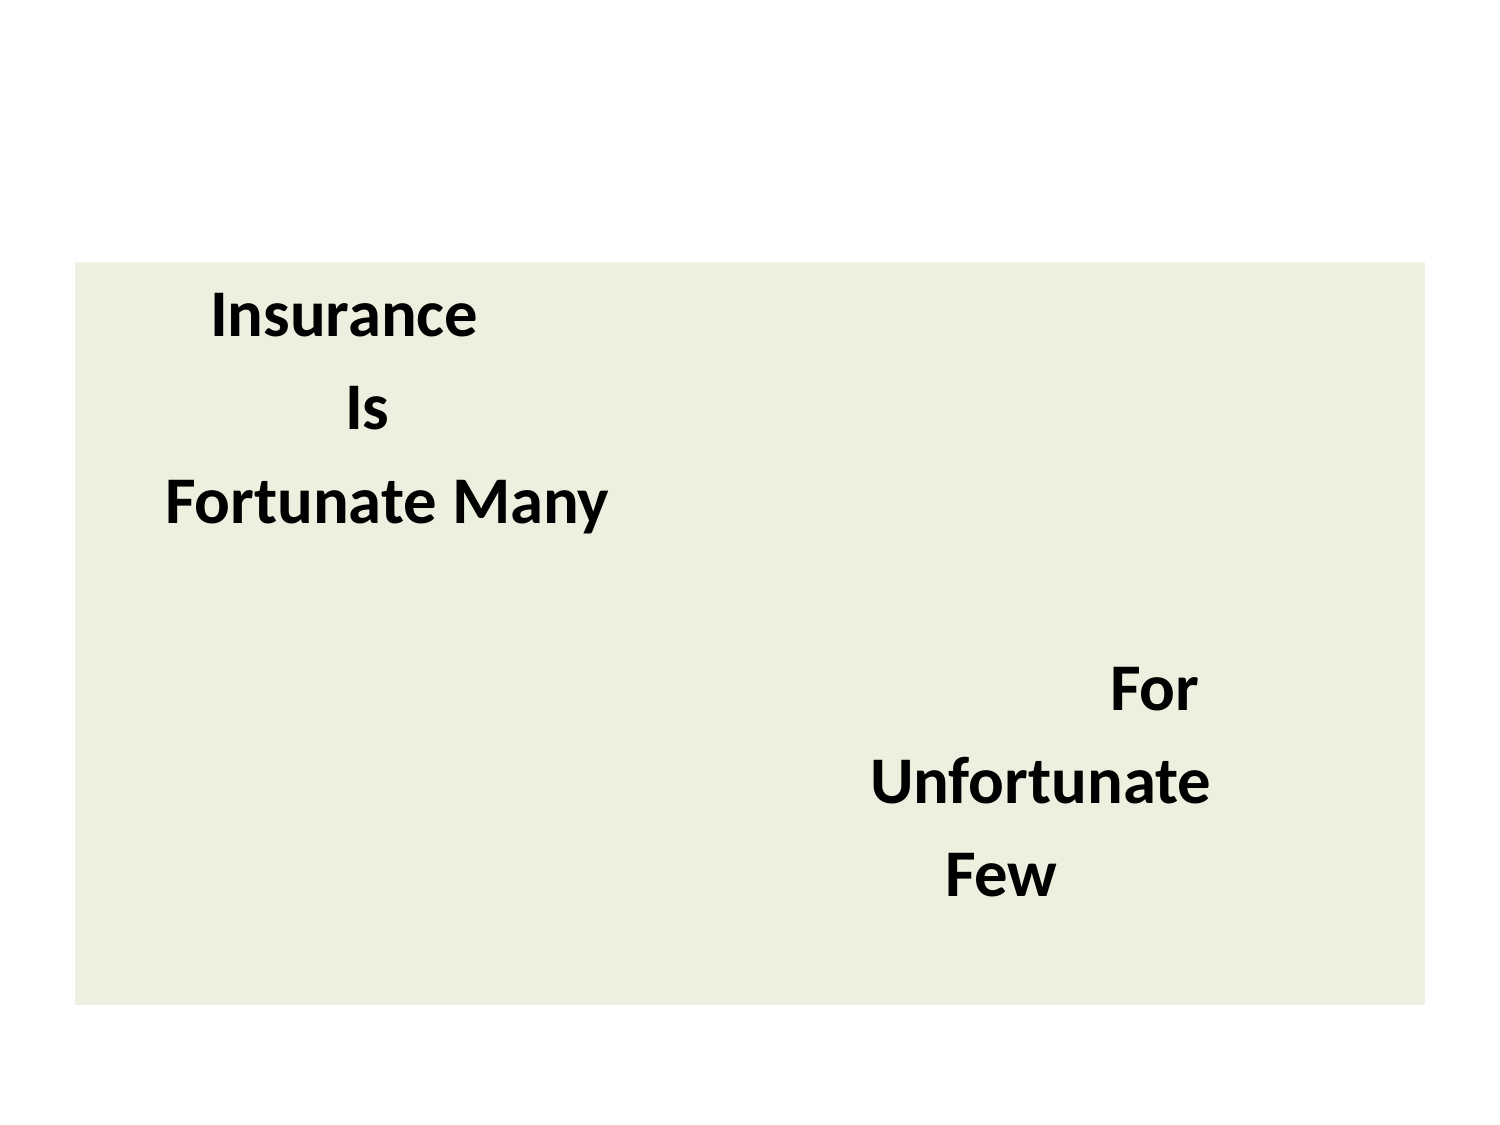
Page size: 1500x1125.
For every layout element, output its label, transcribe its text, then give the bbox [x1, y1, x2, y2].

list Insurance Is Fortunate Many For Unfortunate Few [75, 262, 1425, 1005]
